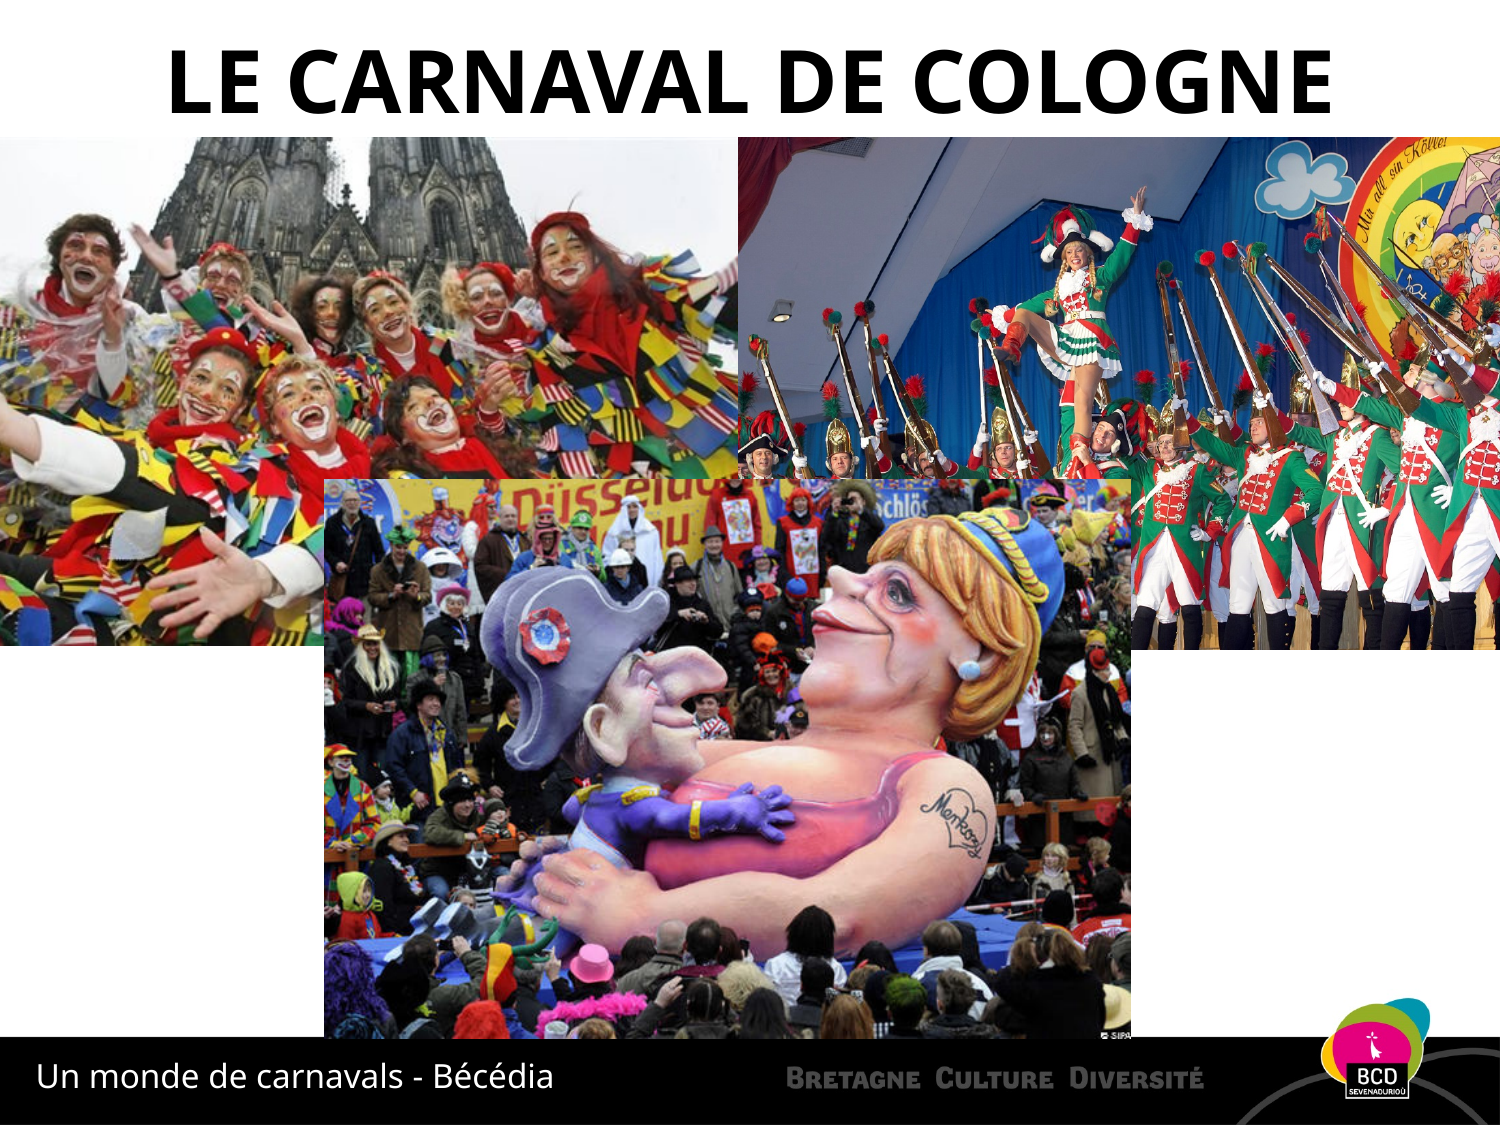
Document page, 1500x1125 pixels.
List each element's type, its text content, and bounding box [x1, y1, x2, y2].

picture [0, 136, 1500, 1125]
text_box Le carnaval de Cologne [0, 19, 1500, 135]
text_box Un monde de carnavals - Bécédia [20, 1048, 571, 1103]
